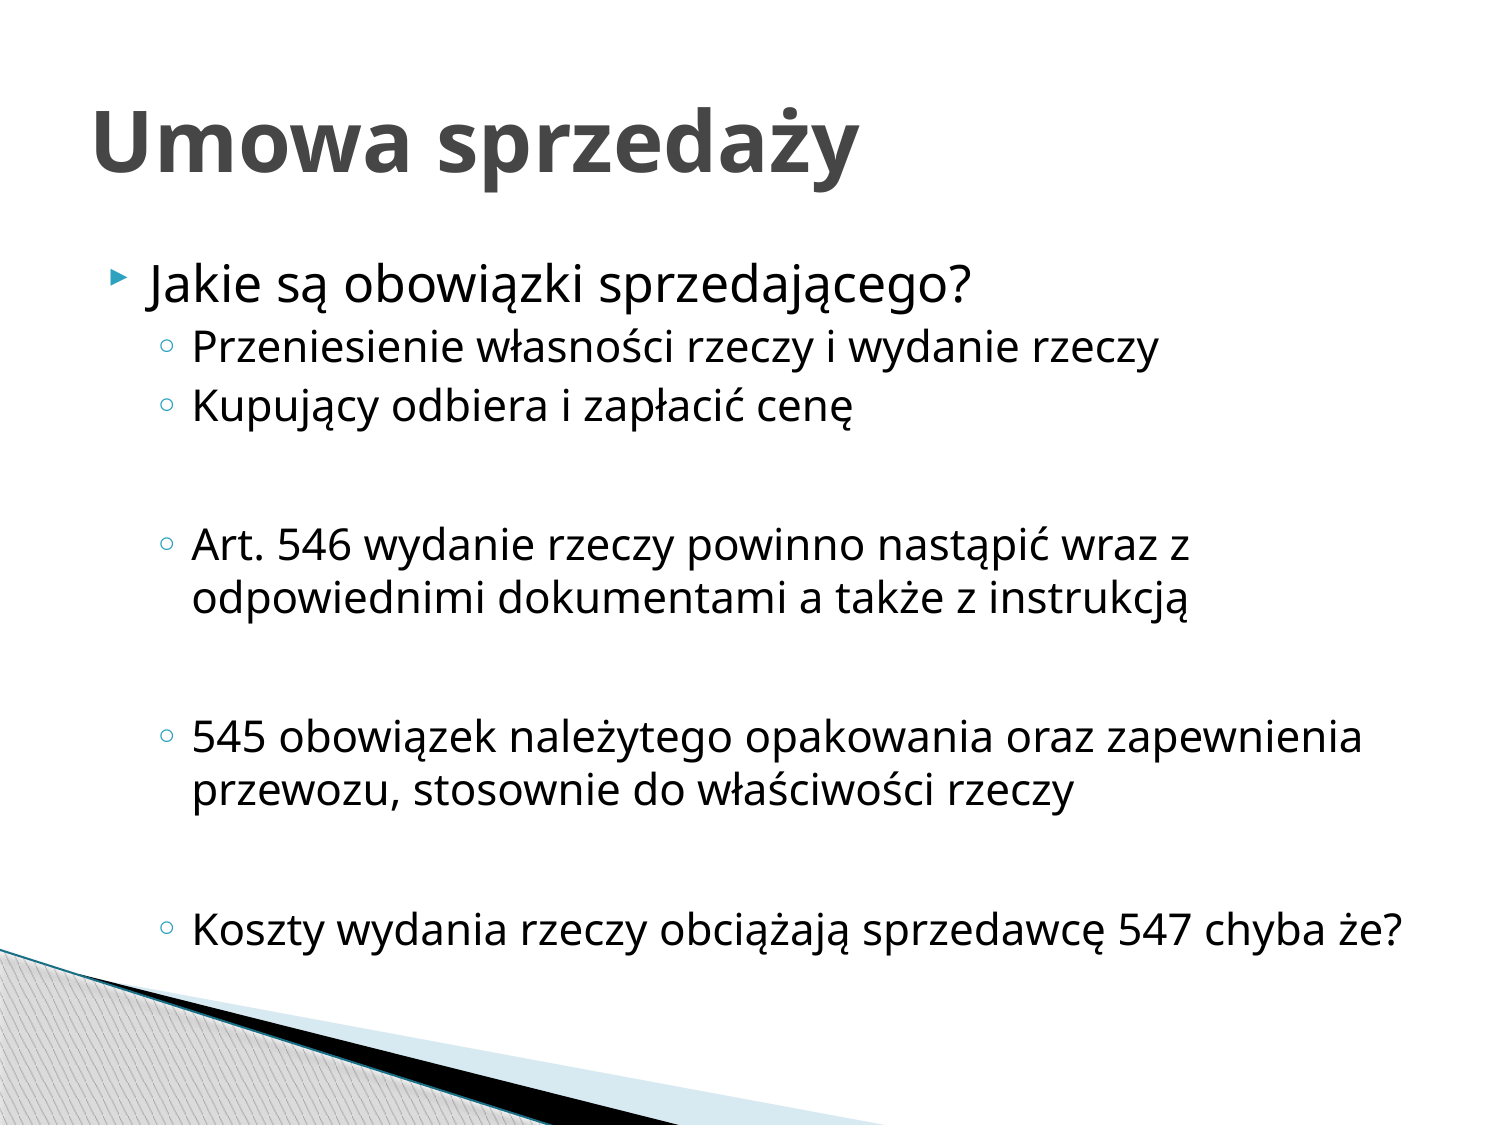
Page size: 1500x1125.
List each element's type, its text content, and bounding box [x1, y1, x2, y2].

list Jakie są obowiązki sprzedającego? Przeniesienie własności rzeczy i wydanie rzeczy Kupujący odbiera i zapłacić cenę Art. 546 wydanie rzeczy powinno nastąpić wraz z odpowiednimi dokumentami a także z instrukcją 545 obowiązek należytego opakowania oraz zapewnienia przewozu, stosownie do właściwości rzeczy Koszty wydania rzeczy obciążają sprzedawcę 547 chyba że? [75, 243, 1425, 986]
title Umowa sprzedaży [75, 45, 1425, 233]
